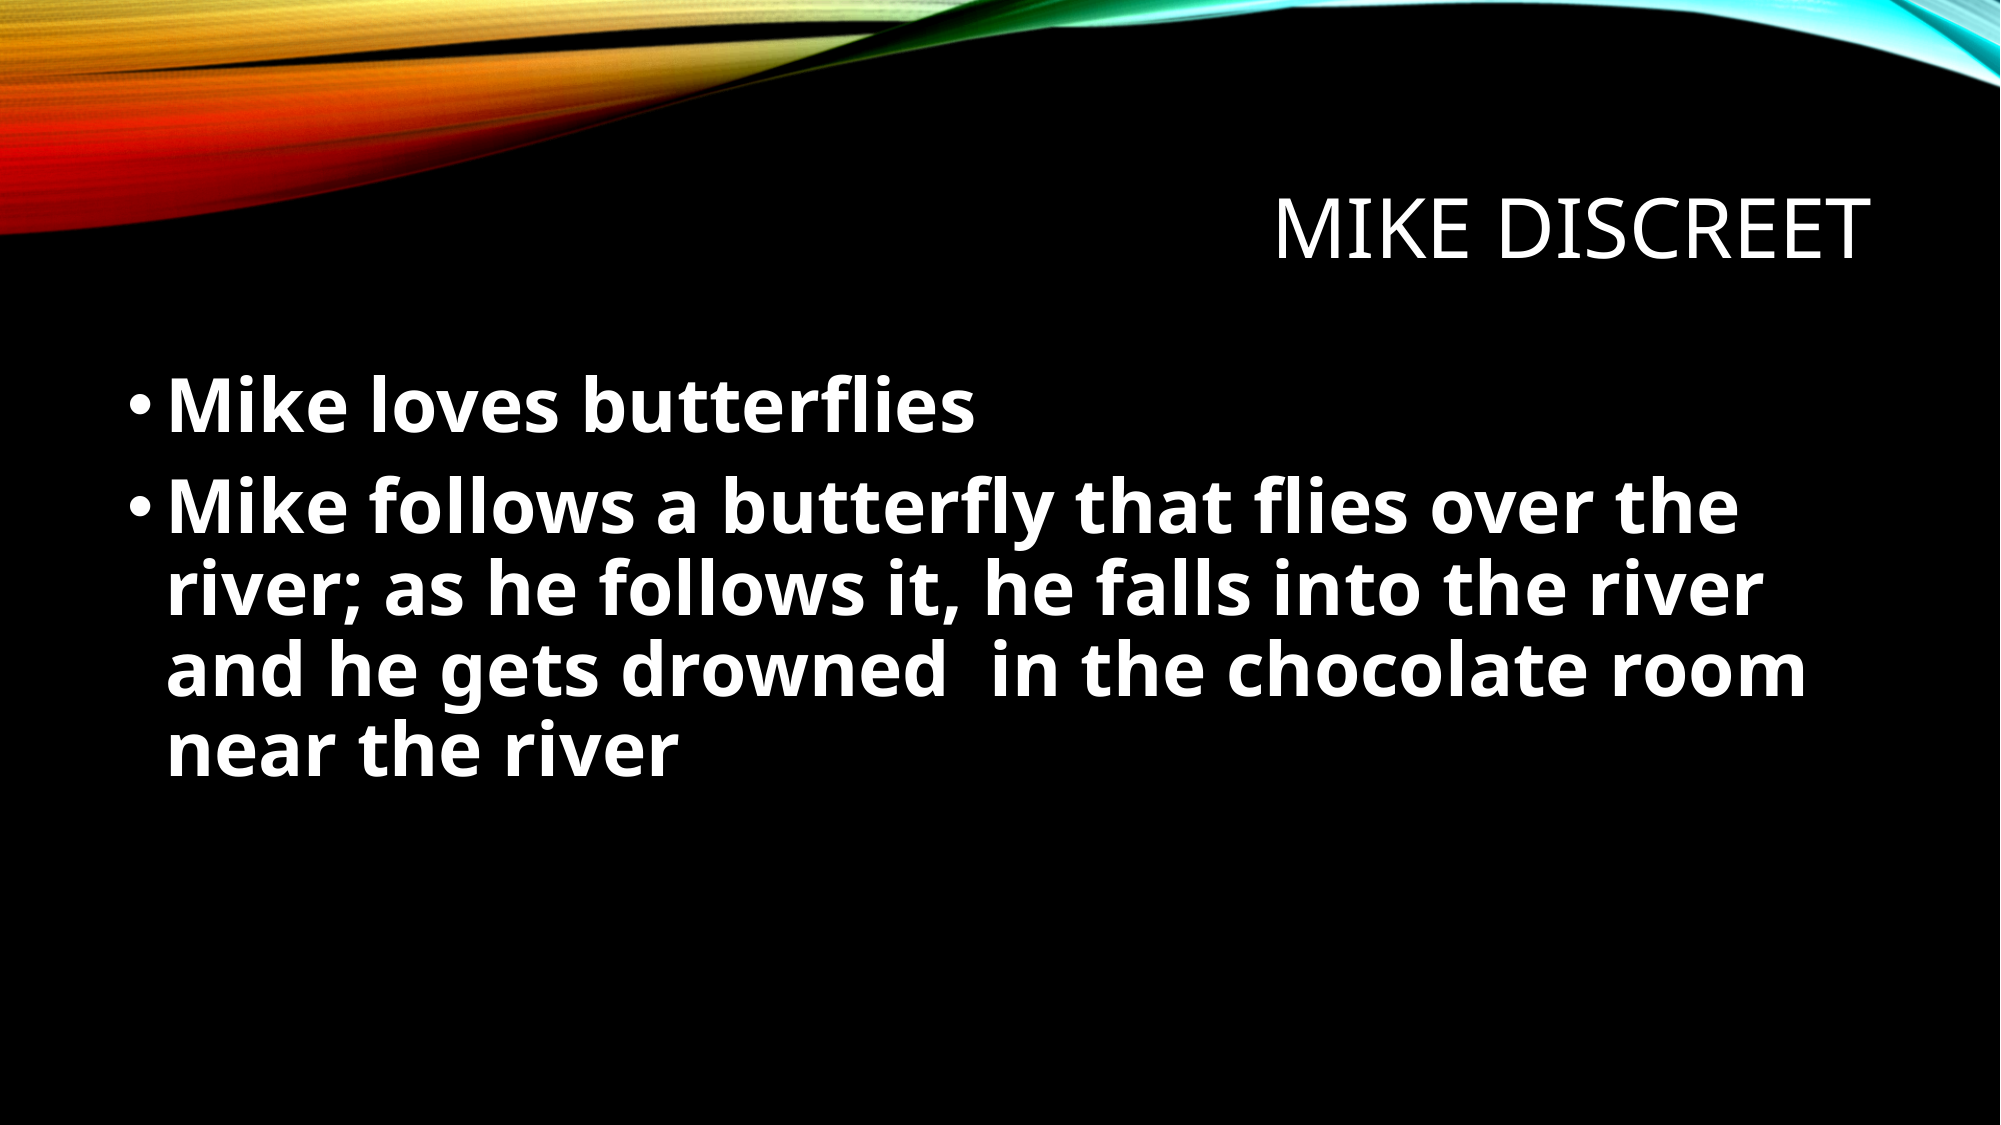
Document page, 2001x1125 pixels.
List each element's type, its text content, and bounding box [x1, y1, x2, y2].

picture [0, 0, 2000, 237]
title Mike discreet [474, 125, 1888, 338]
list Mike loves butterflies Mike follows a butterfly that flies over the river; as he follows it, he falls into the river and he gets drowned in the chocolate room near the river [112, 360, 1888, 1021]
